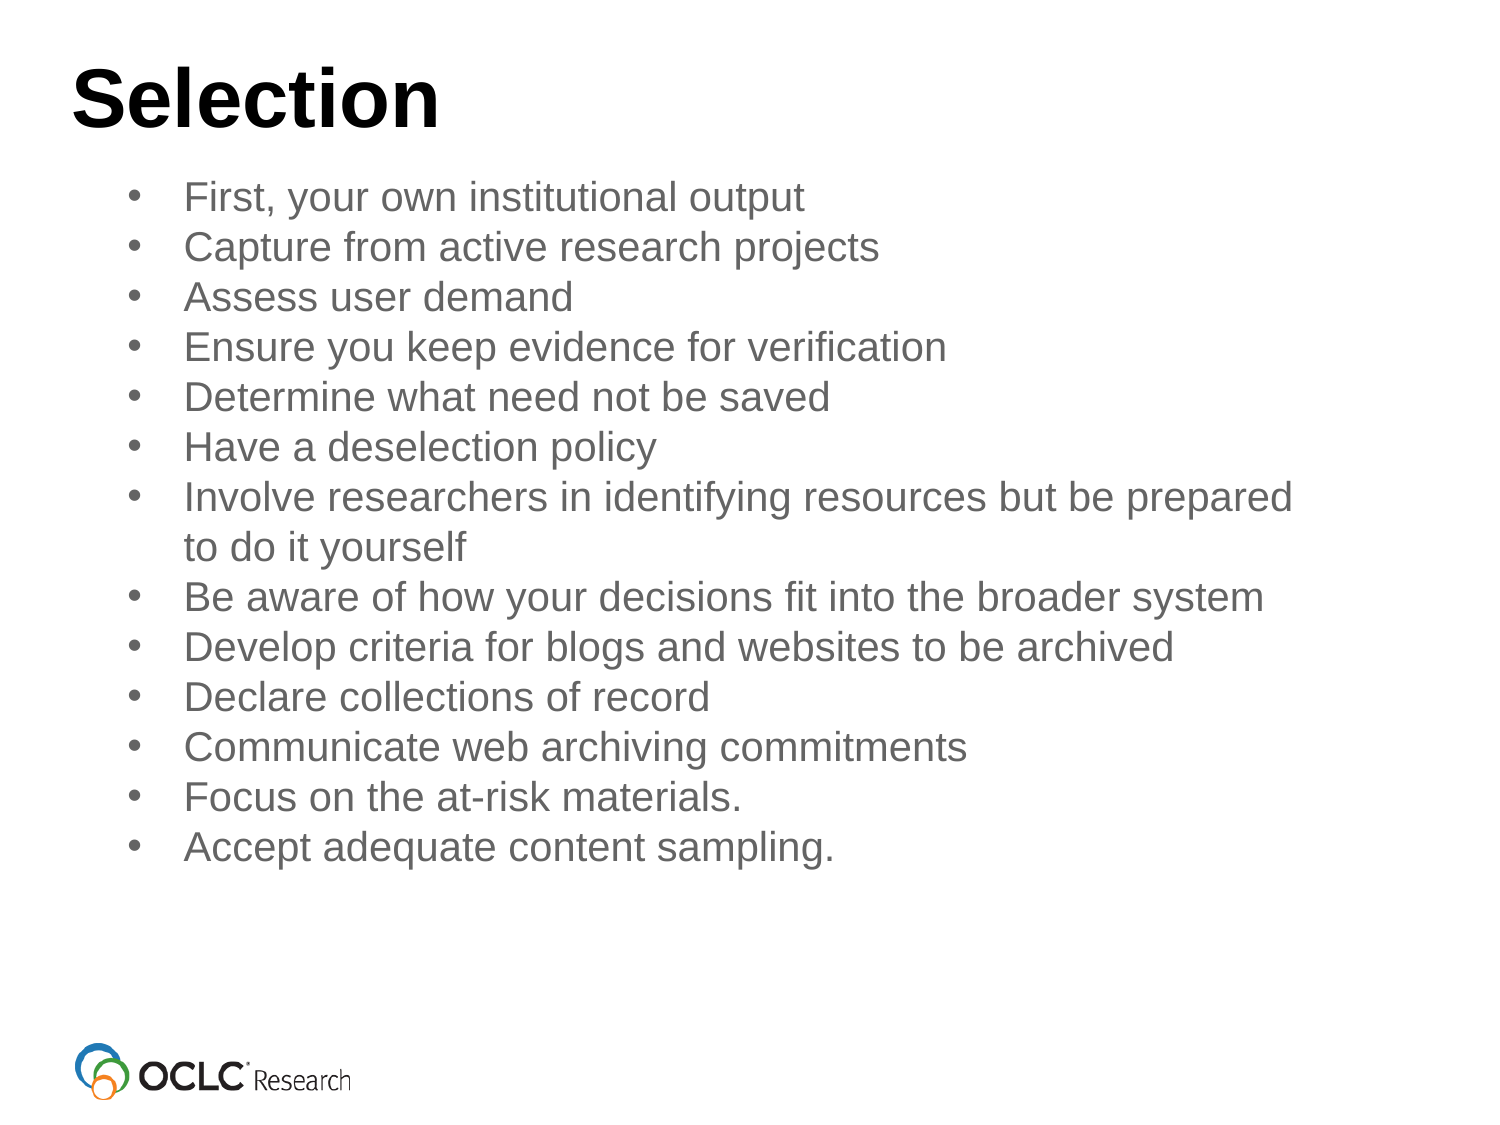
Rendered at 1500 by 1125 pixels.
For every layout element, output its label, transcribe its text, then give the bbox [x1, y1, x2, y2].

title Selection [56, 0, 1407, 188]
picture [75, 1043, 350, 1100]
text_box First, your own institutional output Capture from active research projects Assess user demand Ensure you keep evidence for verification Determine what need not be saved Have a deselection policy Involve researchers in identifying resources but be prepared to do it yourself Be aware of how your decisions fit into the broader system Develop criteria for blogs and websites to be archived Declare collections of record Communicate web archiving commitments Focus on the at-risk materials. Accept adequate content sampling. [112, 162, 1350, 920]
